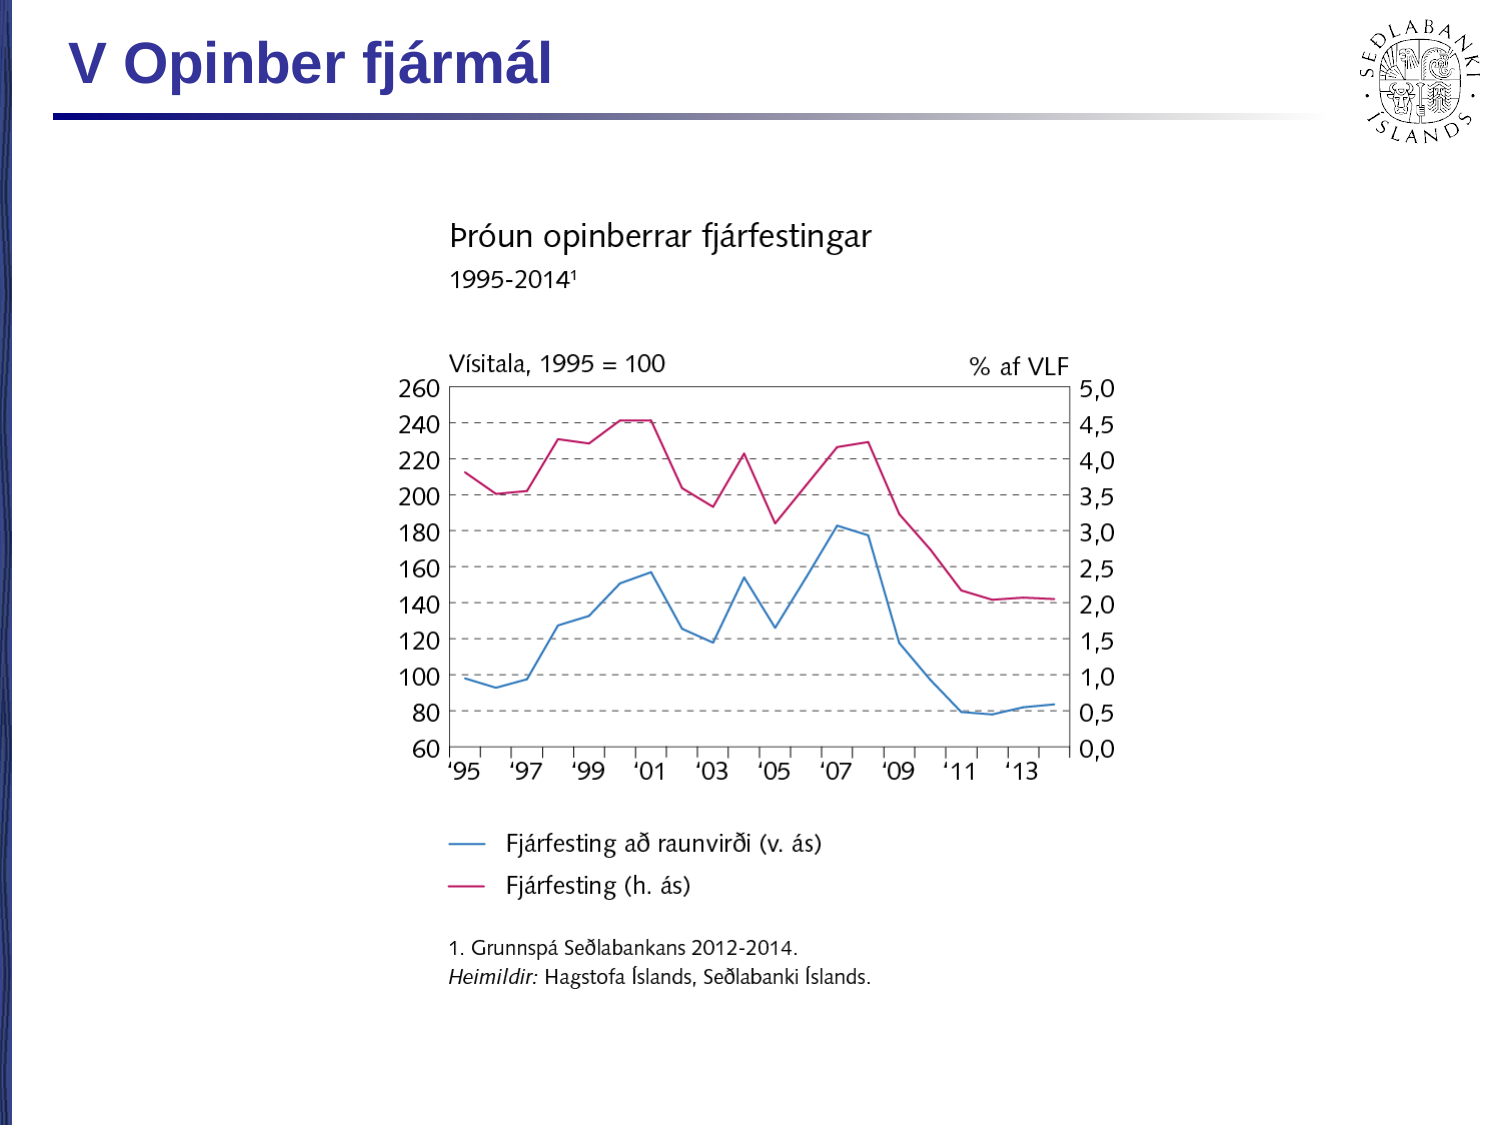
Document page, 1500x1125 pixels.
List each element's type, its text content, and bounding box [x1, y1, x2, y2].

picture [0, 0, 12, 1125]
title V Opinber fjármál [52, 10, 1330, 111]
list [398, 219, 1114, 989]
picture [1357, 18, 1482, 149]
